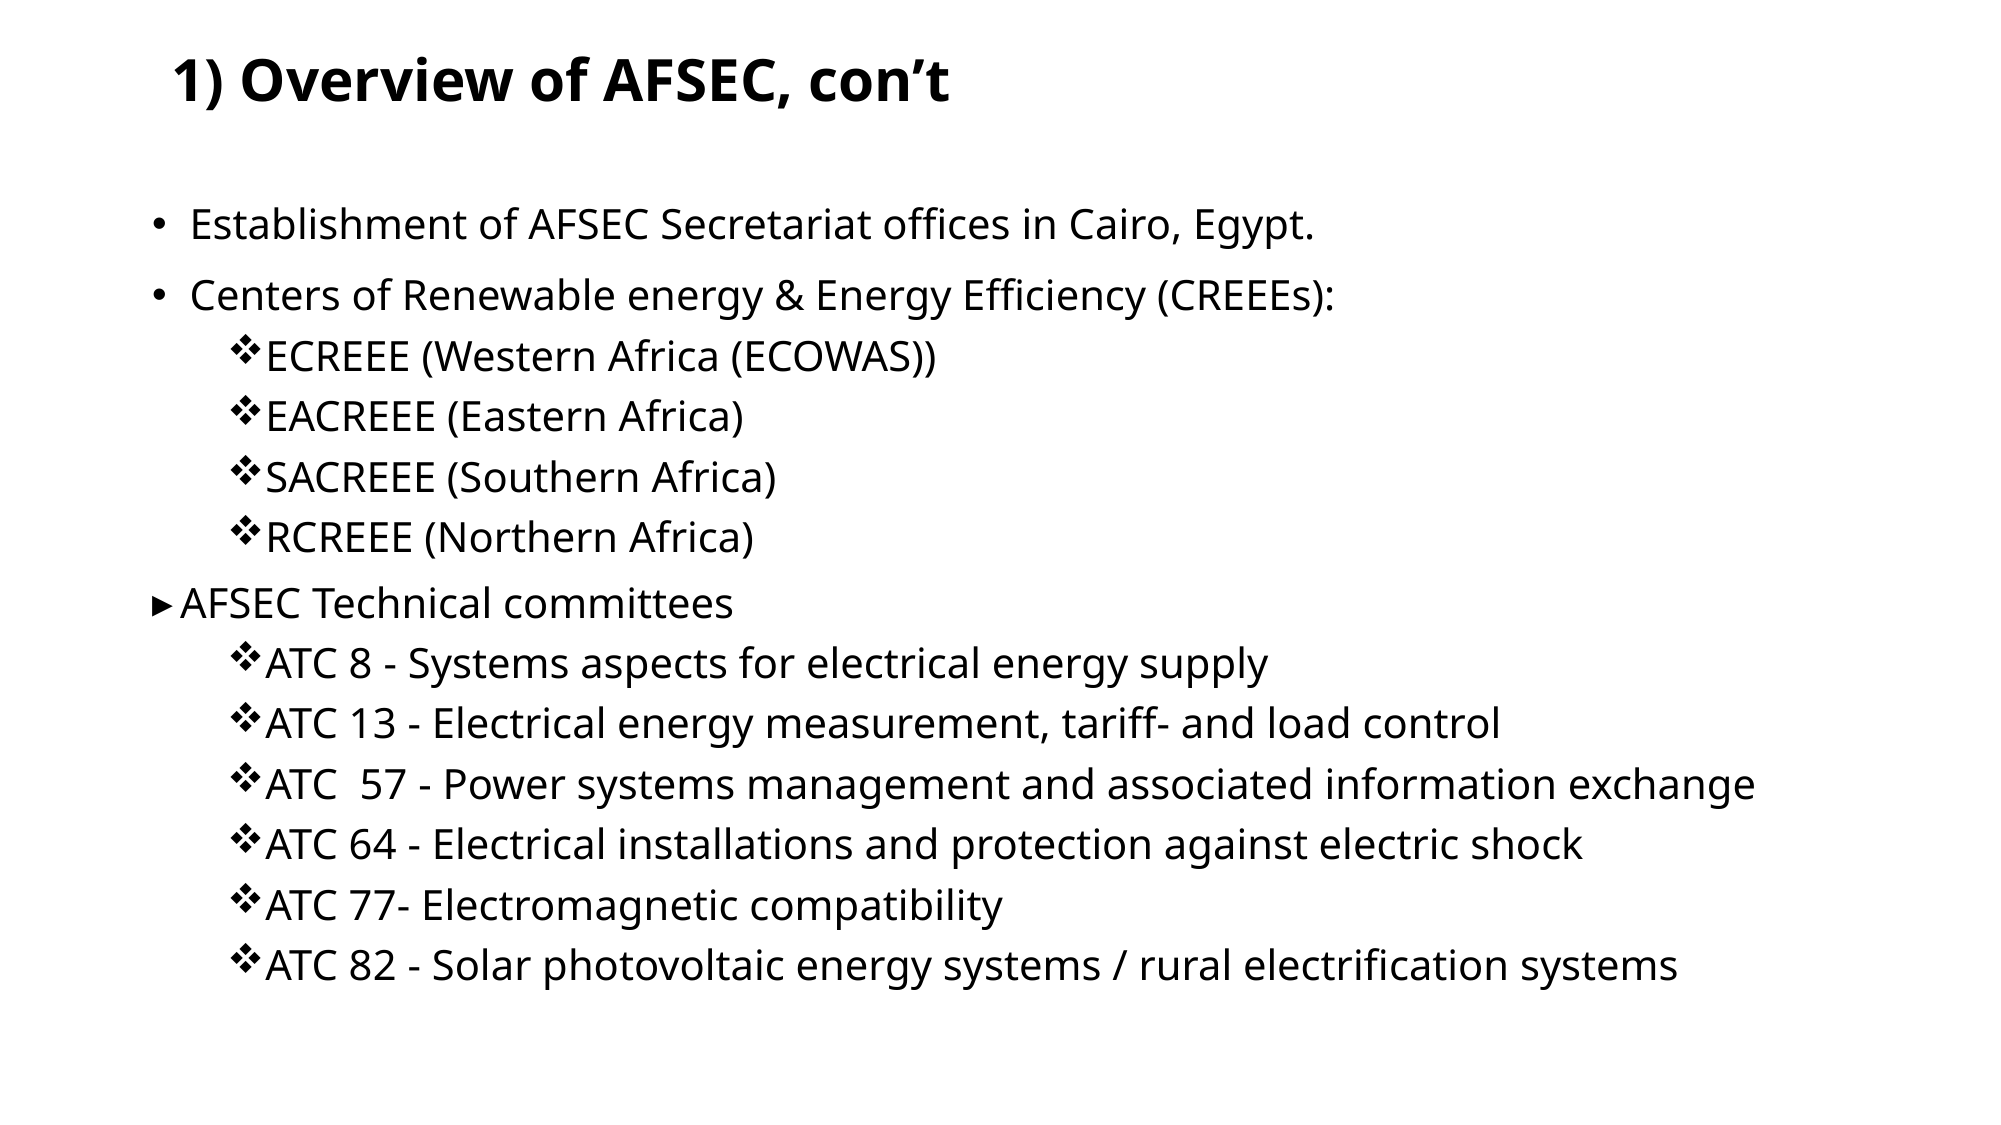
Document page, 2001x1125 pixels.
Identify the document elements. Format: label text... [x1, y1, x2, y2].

title 1) Overview of AFSEC, con’t [156, 61, 1451, 103]
text_box Establishment of AFSEC Secretariat offices in Cairo, Egypt. Centers of Renewable energy & Energy Efficiency (CREEEs): ECREEE (Western Africa (ECOWAS)) EACREEE (Eastern Africa) SACREEE (Southern Africa) RCREEE (Northern Africa) AFSEC Technical committees ATC 8 - Systems aspects for electrical energy supply ATC 13 - Electrical energy measurement, tariff- and load control ATC 57 - Power systems management and associated information exchange ATC 64 - Electrical installations and protection against electric shock ATC 77- Electromagnetic compatibility ATC 82 - Solar photovoltaic energy systems / rural electrification systems [137, 190, 1841, 1070]
